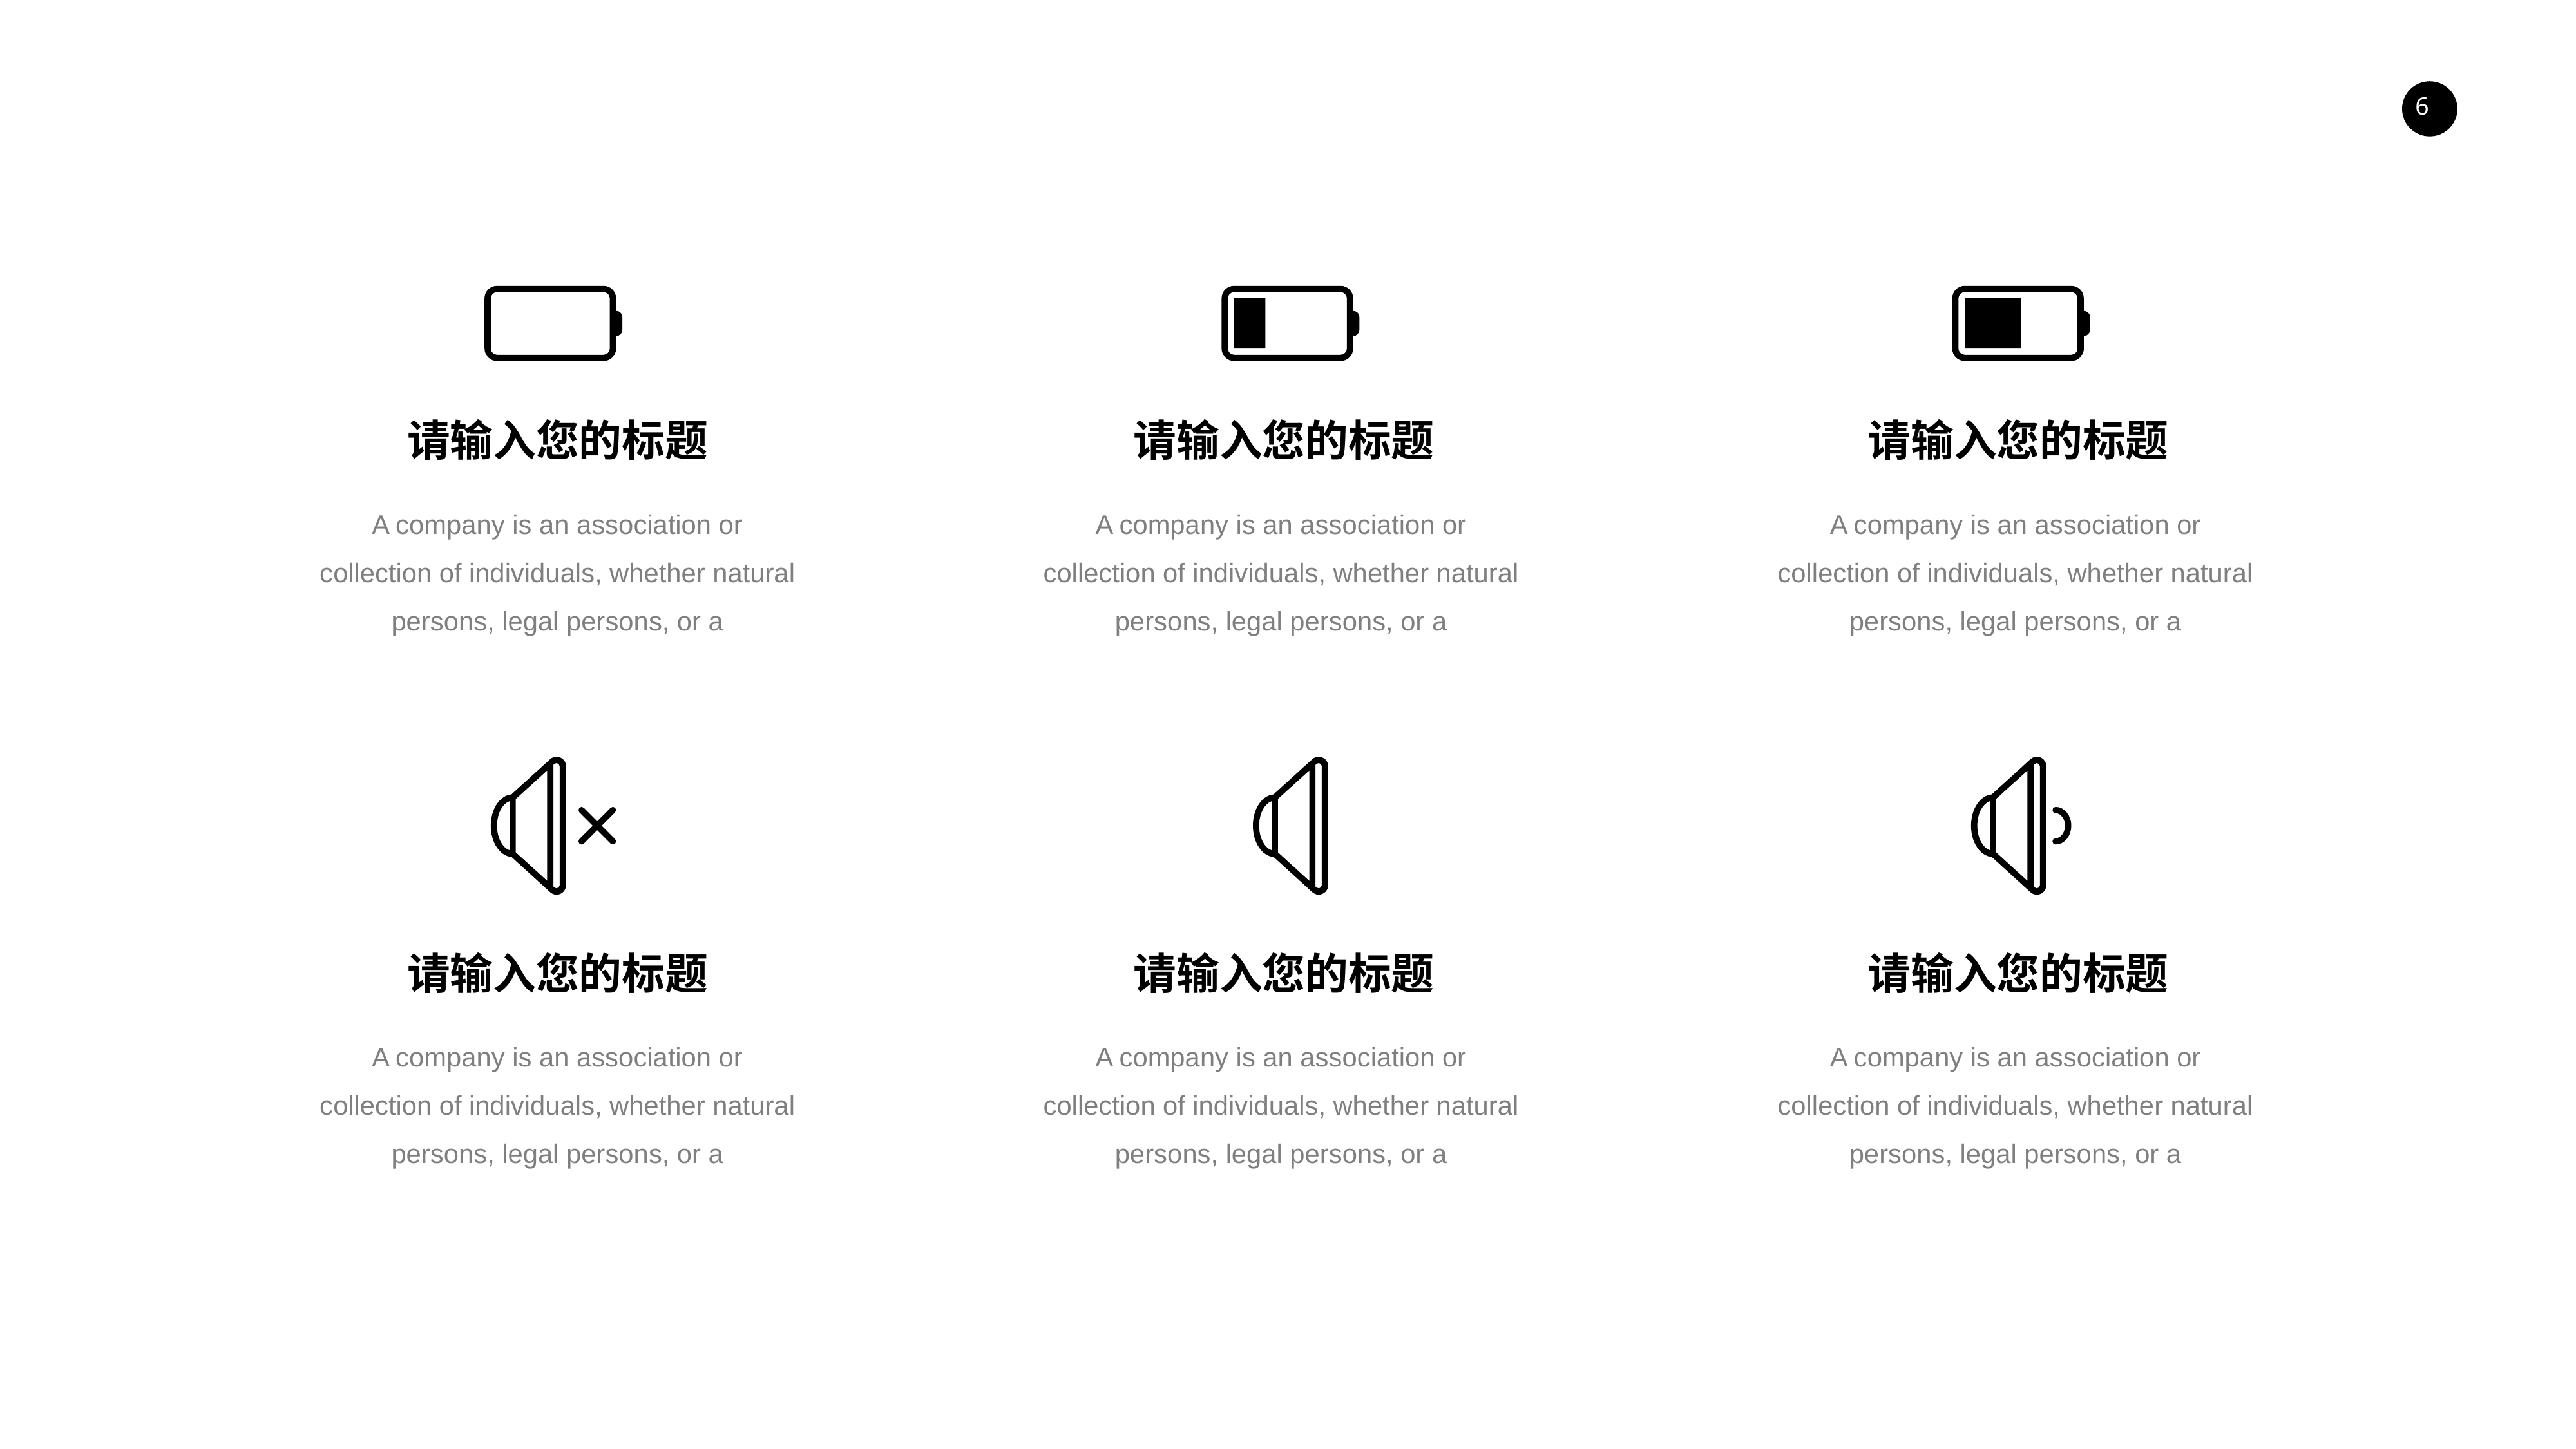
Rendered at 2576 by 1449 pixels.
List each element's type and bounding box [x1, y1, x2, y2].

text_box [290, 285, 2286, 1169]
